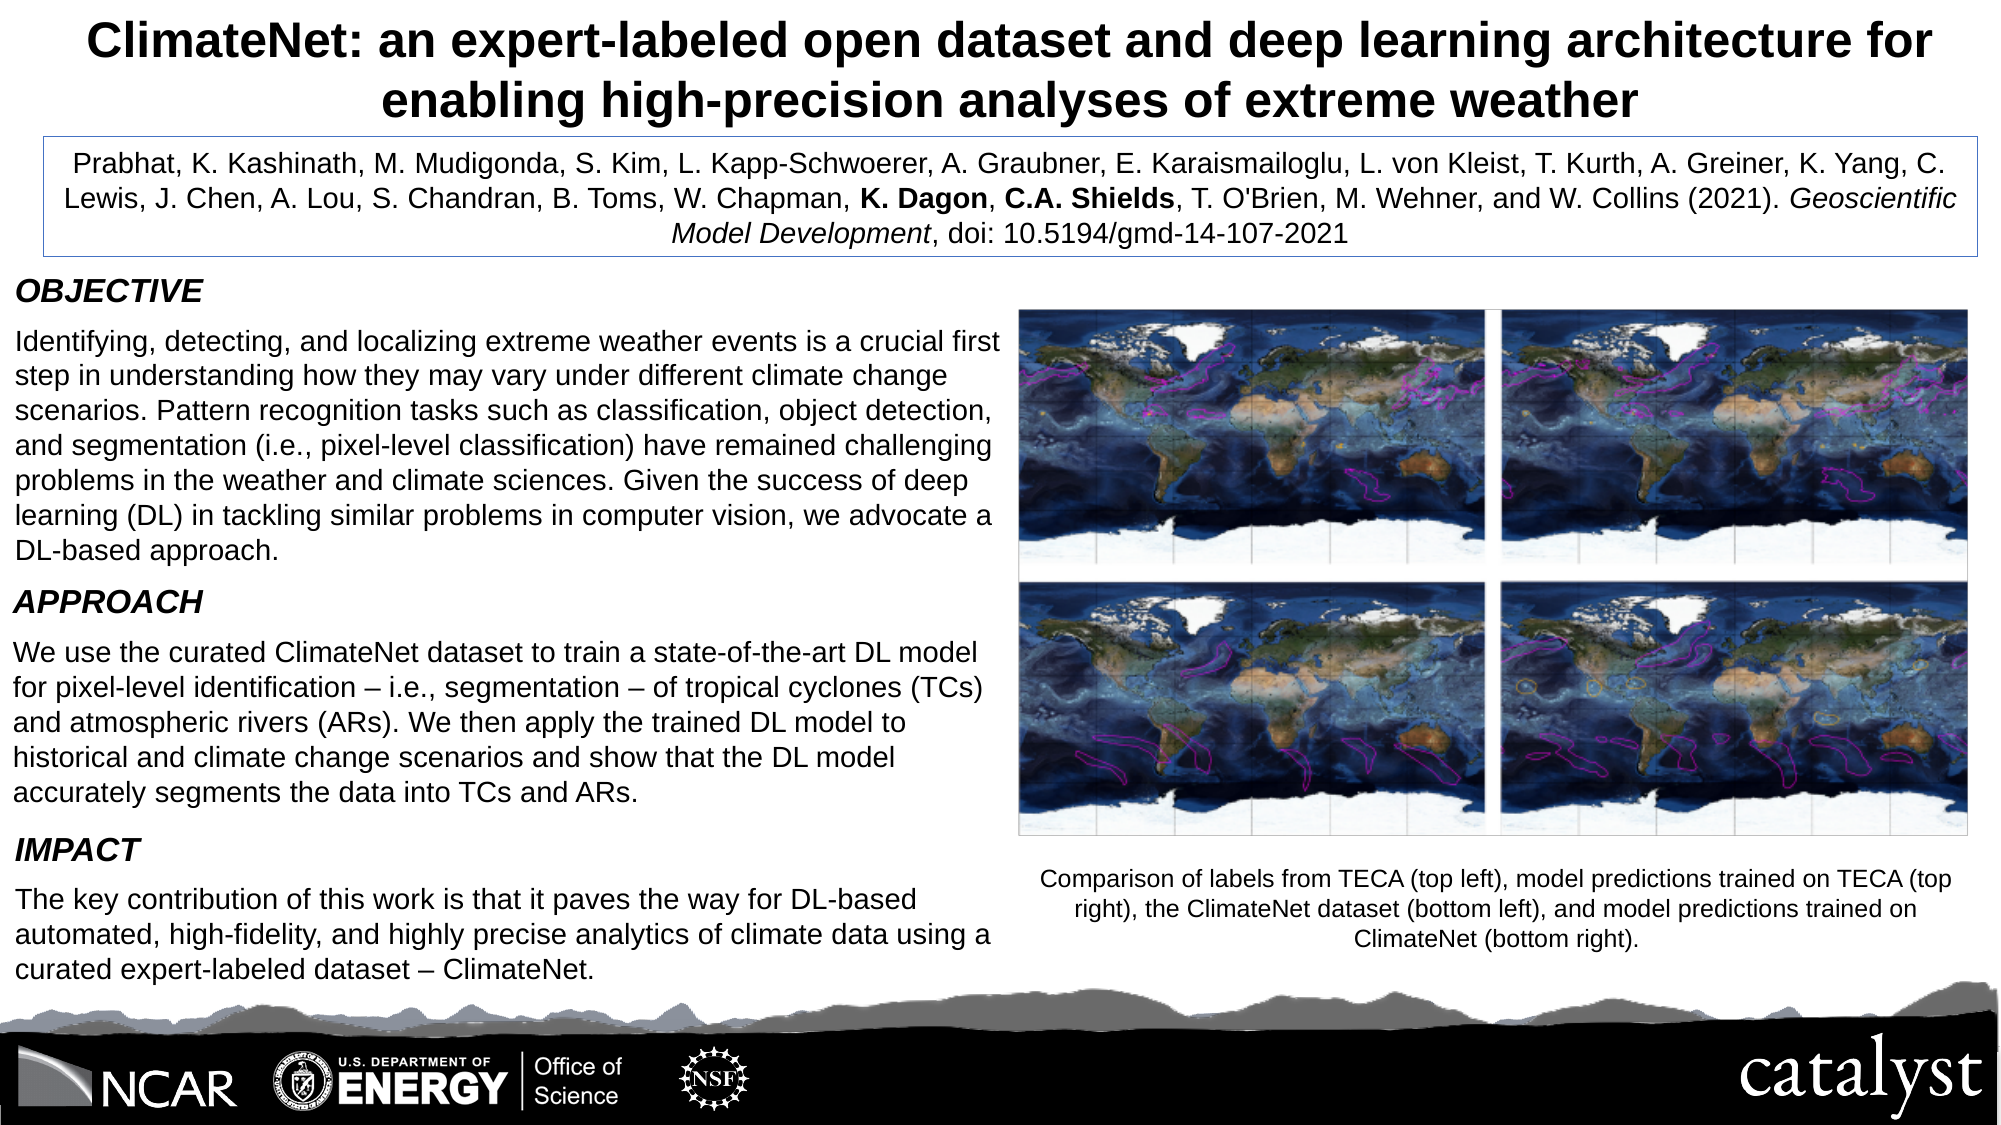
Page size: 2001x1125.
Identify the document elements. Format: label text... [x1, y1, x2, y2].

picture [273, 1051, 622, 1111]
picture [0, 977, 1999, 1052]
text_box ClimateNet: an expert-labeled open dataset and deep learning architecture for enabling high-precision analyses of extreme weather [43, 0, 1978, 136]
picture [1016, 301, 1978, 844]
text_box OBJECTIVE Identifying, detecting, and localizing extreme weather events is a crucial first step in understanding how they may vary under different climate change scenarios. Pattern recognition tasks such as classification, object detection, and segmentation (i.e., pixel-level classification) have remained challenging problems in the weather and climate sciences. Given the success of deep learning (DL) in tackling similar problems in computer vision, we advocate a DL-based approach. [0, 261, 1044, 573]
text_box APPROACH We use the curated ClimateNet dataset to train a state-of-the-art DL model for pixel-level identification – i.e., segmentation – of tropical cyclones (TCs) and atmospheric rivers (ARs). We then apply the trained DL model to historical and climate change scenarios and show that the DL model accurately segments the data into TCs and ARs. [0, 573, 1016, 816]
text_box Prabhat, K. Kashinath, M. Mudigonda, S. Kim, L. Kapp-Schwoerer, A. Graubner, E. Karaismailoglu, L. von Kleist, T. Kurth, A. Greiner, K. Yang, C. Lewis, J. Chen, A. Lou, S. Chandran, B. Toms, W. Chapman, K. Dagon, C.A. Shields, T. O'Brien, M. Wehner, and W. Collins (2021). Geoscientific Model Development, doi: 10.5194/gmd-14-107-2021 [43, 136, 1978, 257]
text_box IMPACT The key contribution of this work is that it paves the way for DL-based automated, high-fidelity, and highly precise analytics of climate data using a curated expert-labeled dataset – ClimateNet. [0, 820, 1044, 993]
text_box Comparison of labels from TECA (top left), model predictions trained on TECA (top right), the ClimateNet dataset (bottom left), and model predictions trained on ClimateNet (bottom right). [1044, 855, 1978, 960]
